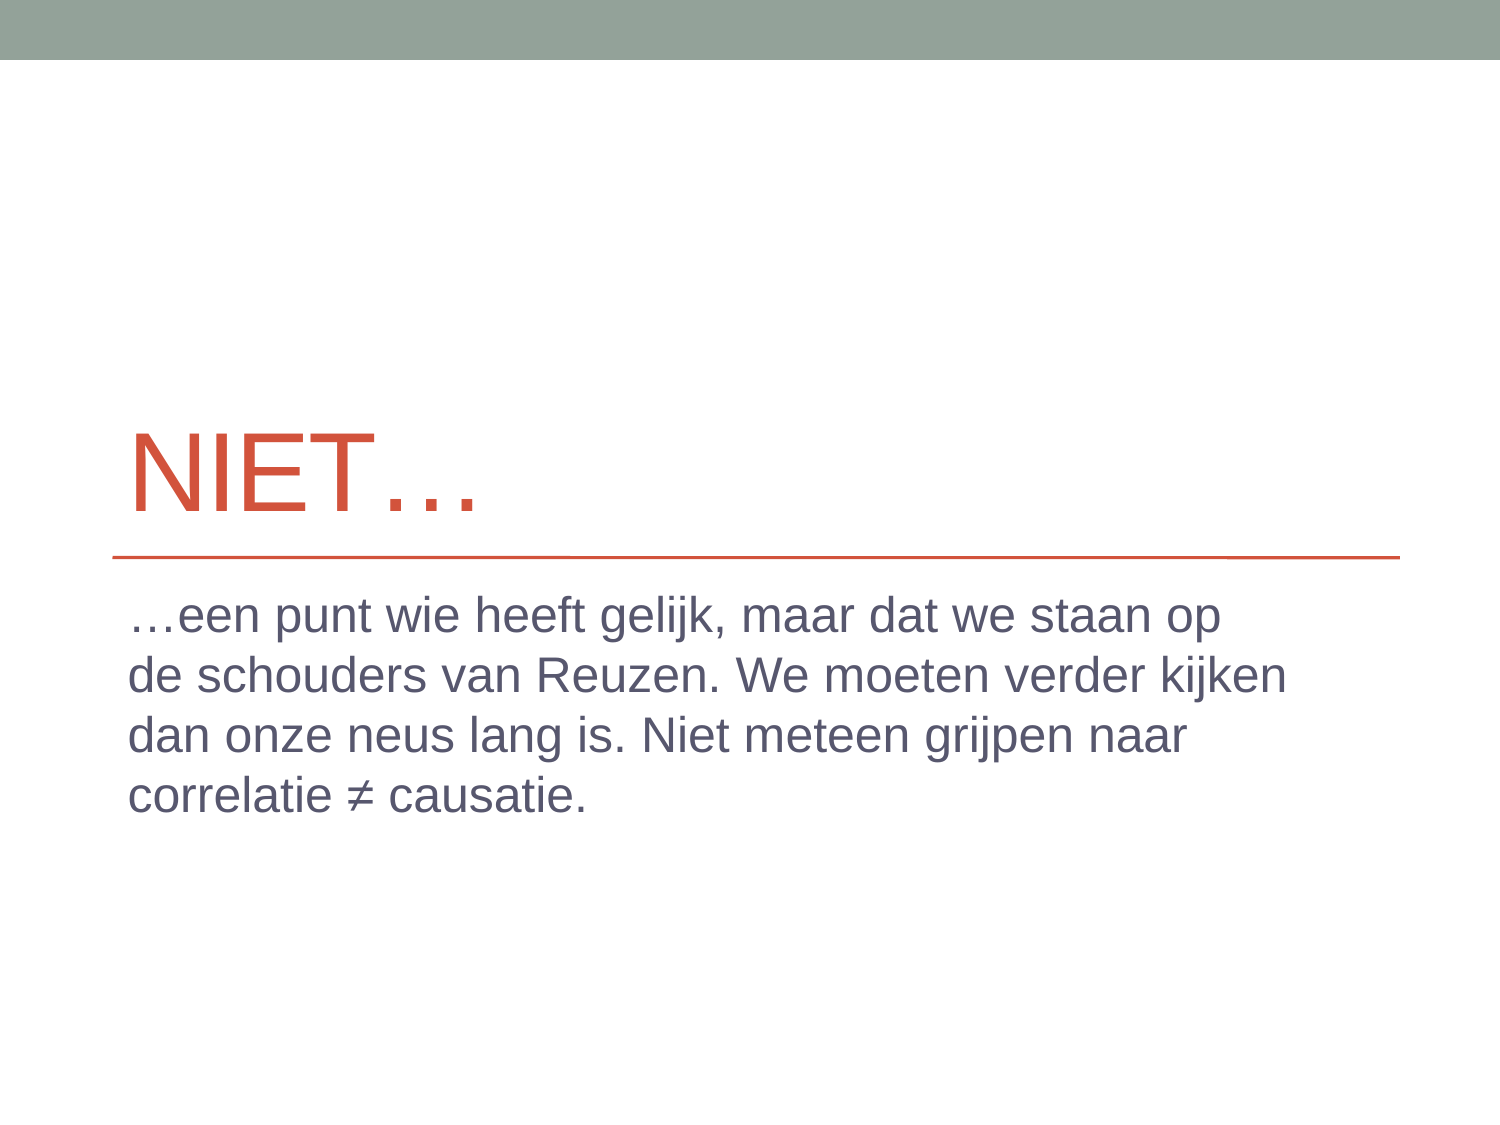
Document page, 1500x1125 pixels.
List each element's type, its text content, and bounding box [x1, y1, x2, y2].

subtitle …een punt wie heeft gelijk, maar dat we staan op de schouders van Reuzen. We moeten verder kijken dan onze neus lang is. Niet meteen grijpen naar correlatie ≠ causatie. [112, 575, 1303, 901]
title Niet… [112, 224, 1400, 542]
